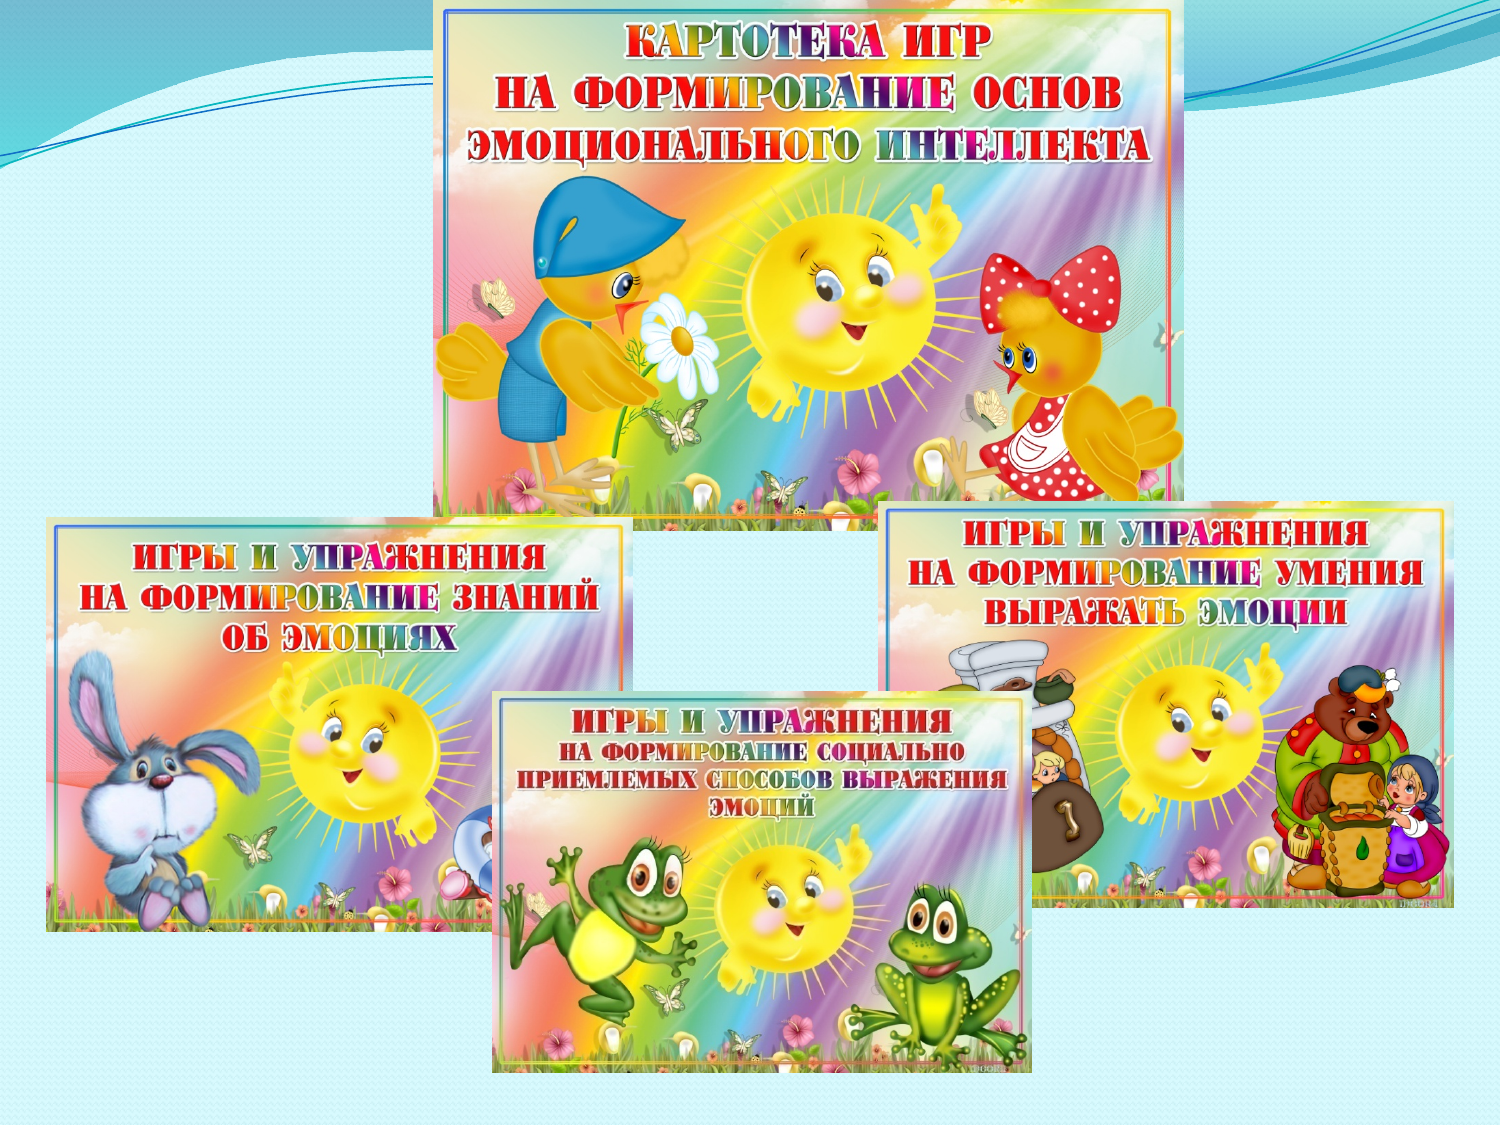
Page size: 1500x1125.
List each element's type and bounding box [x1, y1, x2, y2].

picture [46, 501, 1454, 1073]
list [433, 0, 1184, 531]
